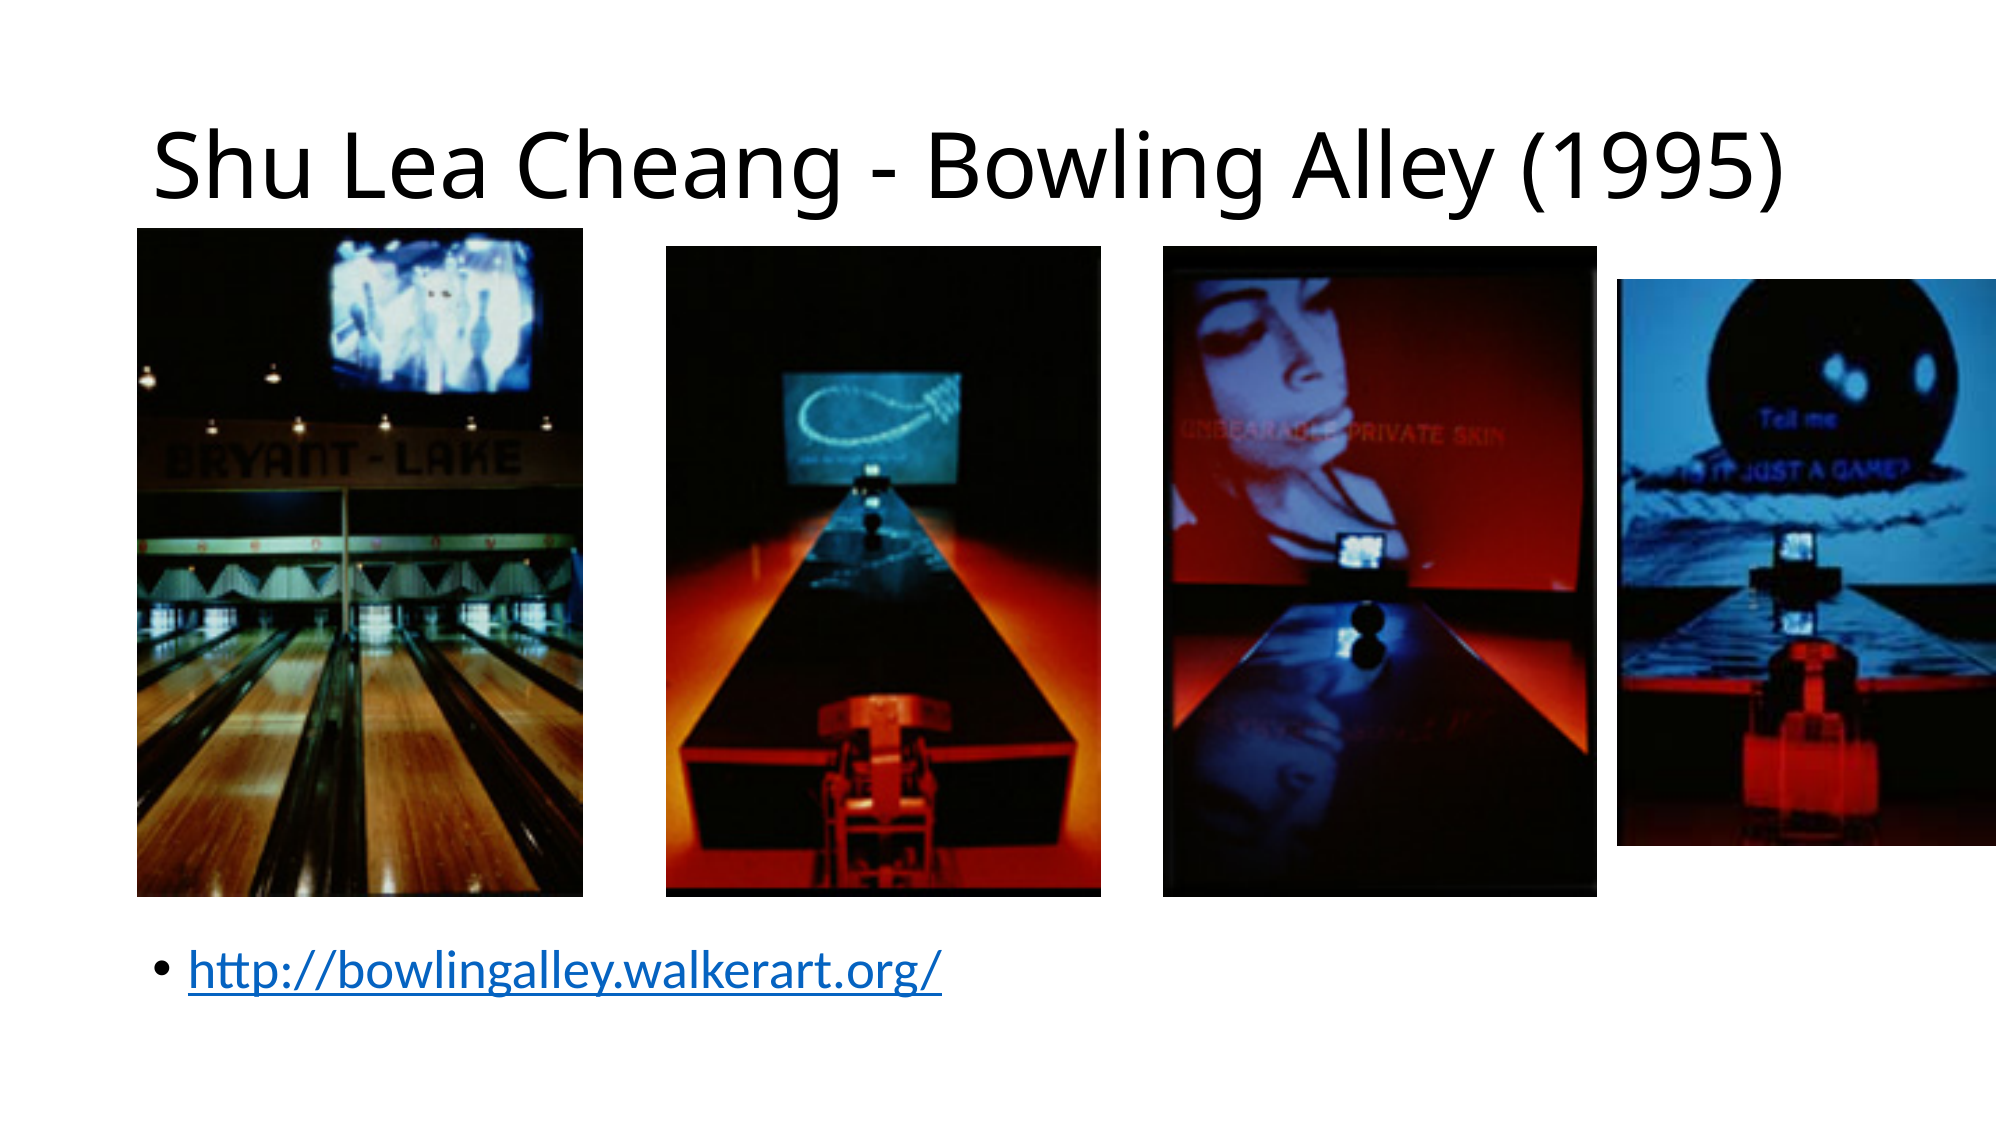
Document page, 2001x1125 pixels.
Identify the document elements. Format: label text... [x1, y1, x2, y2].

title Shu Lea Cheang - Bowling Alley (1995) [137, 59, 1863, 278]
picture [137, 228, 583, 897]
picture [1617, 279, 1996, 846]
picture [1162, 246, 1597, 897]
list http://bowlingalley.walkerart.org/ [137, 299, 1863, 1013]
picture [666, 246, 1101, 897]
